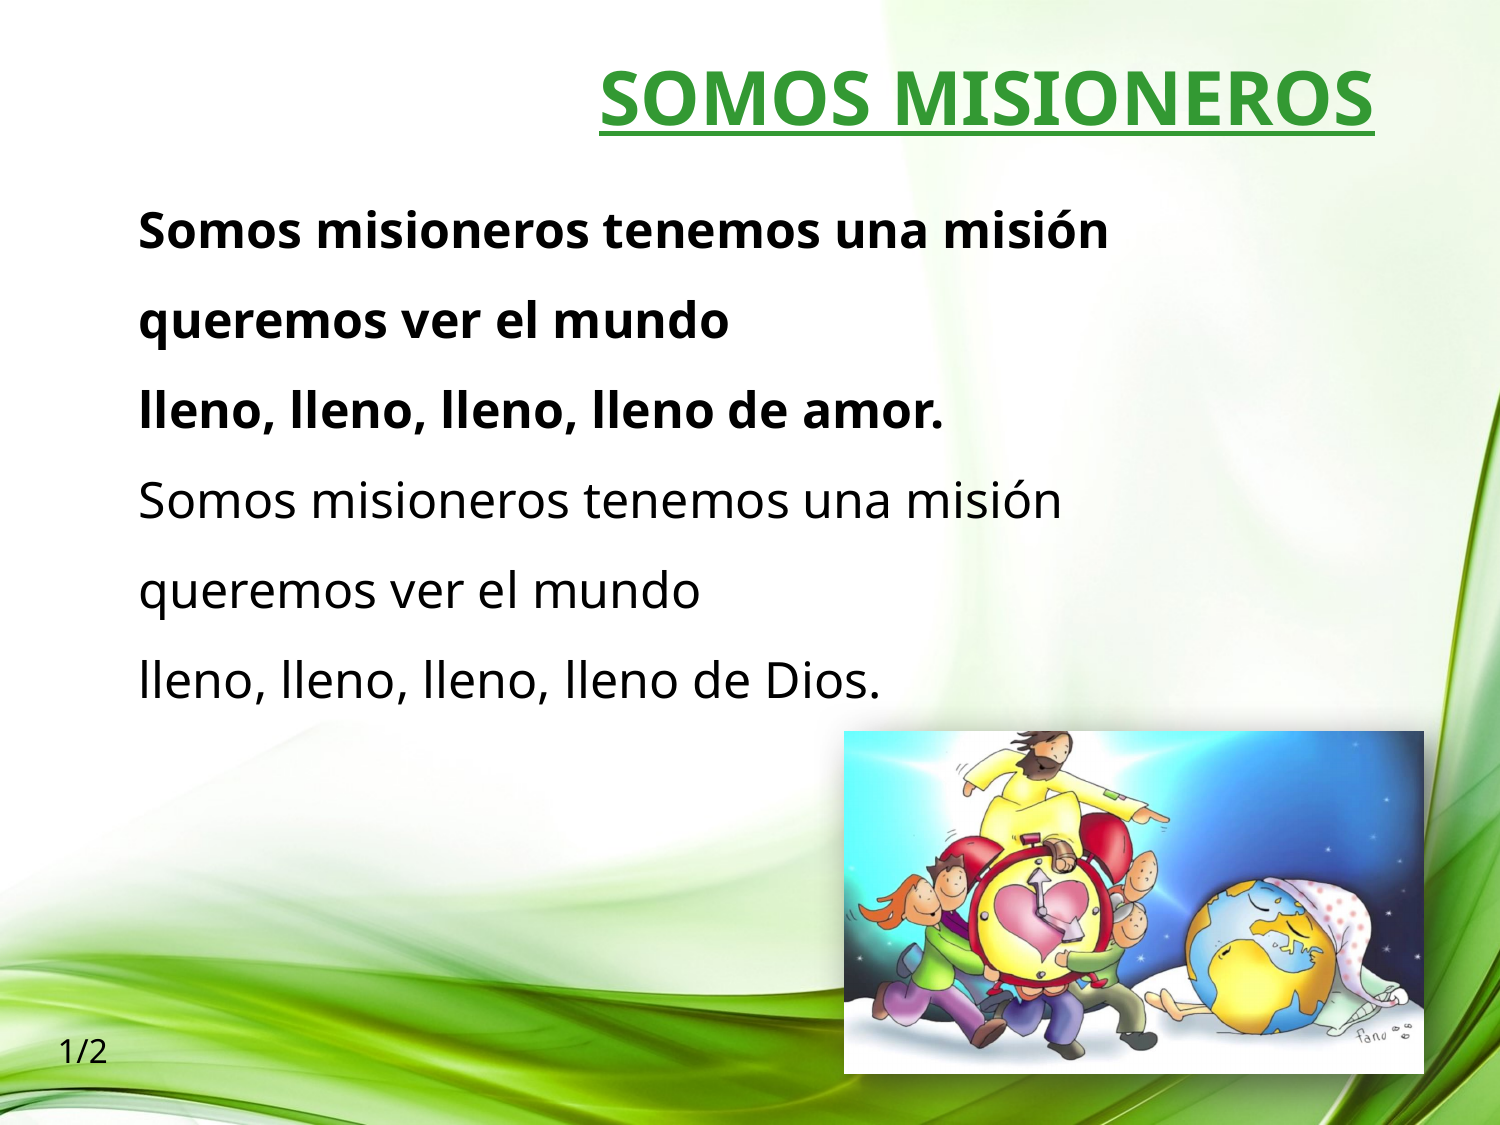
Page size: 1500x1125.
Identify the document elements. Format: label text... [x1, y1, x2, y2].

text_box Somos misioneros tenemos una misión queremos ver el mundo lleno, lleno, lleno, lleno de amor. Somos misioneros tenemos una misión queremos ver el mundo lleno, lleno, lleno, lleno de Dios. [123, 160, 1500, 761]
text_box SOMOS MISIONEROS [584, 42, 1483, 148]
picture [0, 0, 1500, 1125]
text_box 1/2 [42, 1023, 123, 1078]
